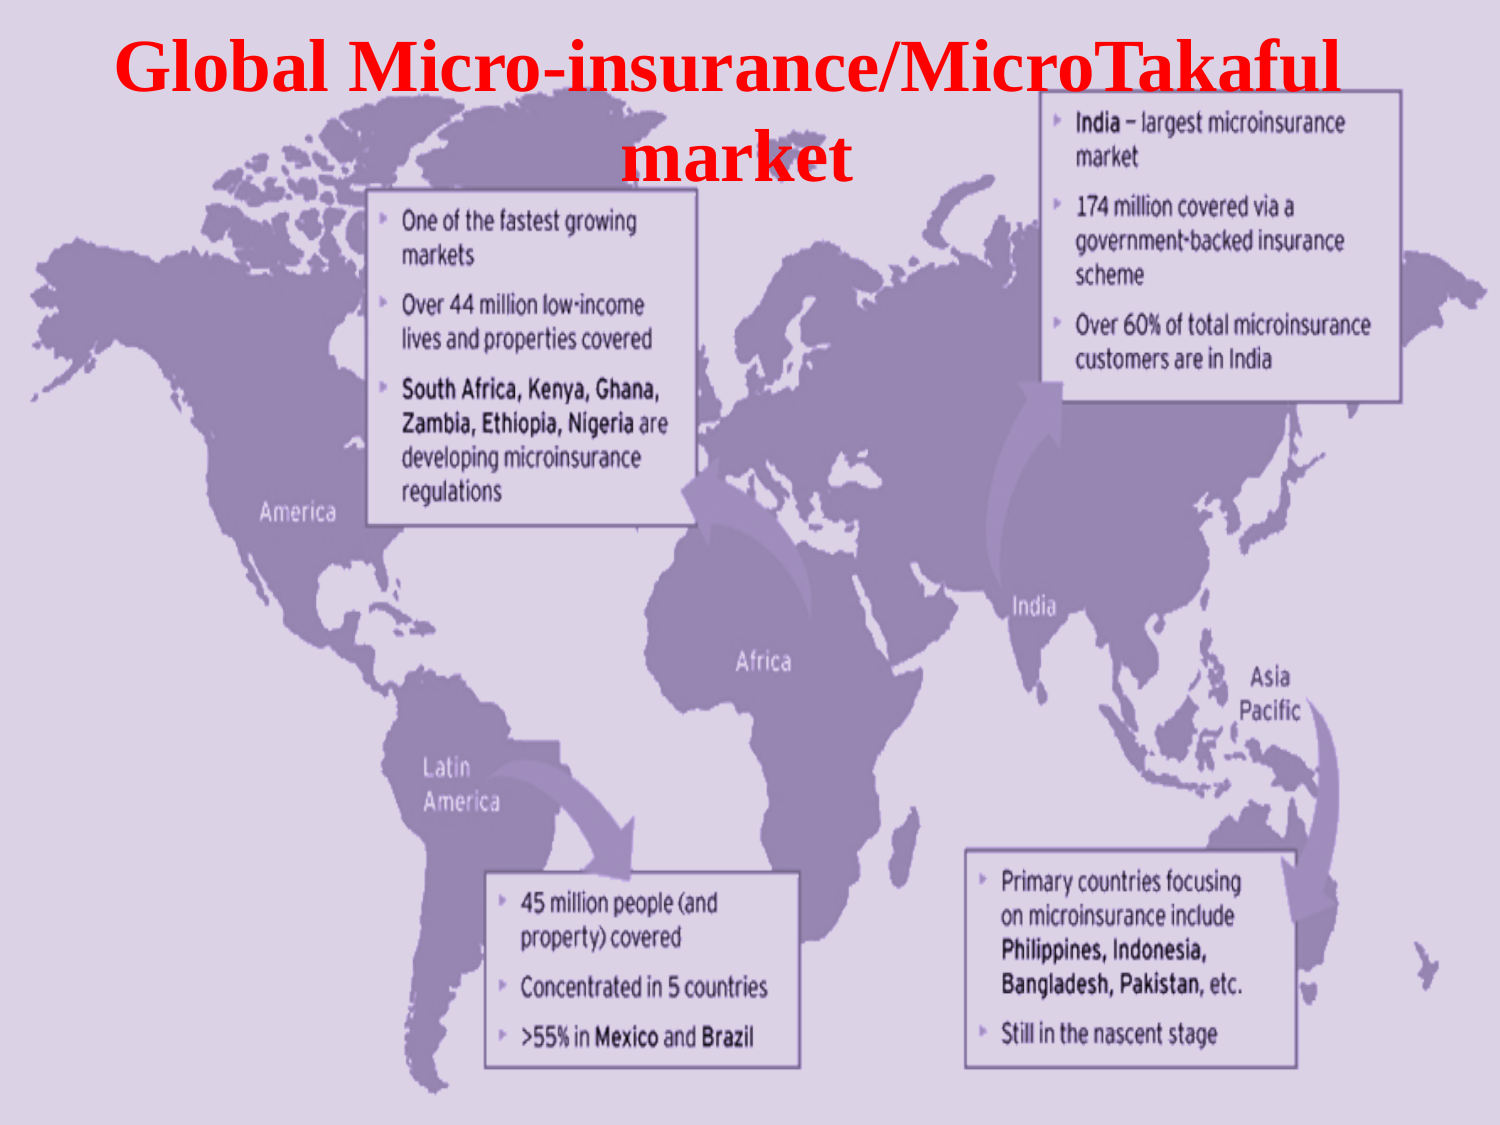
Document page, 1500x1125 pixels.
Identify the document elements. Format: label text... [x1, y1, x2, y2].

picture [0, 49, 1500, 1125]
text_box Global Micro-insurance/MicroTakaful market [50, 8, 1425, 48]
